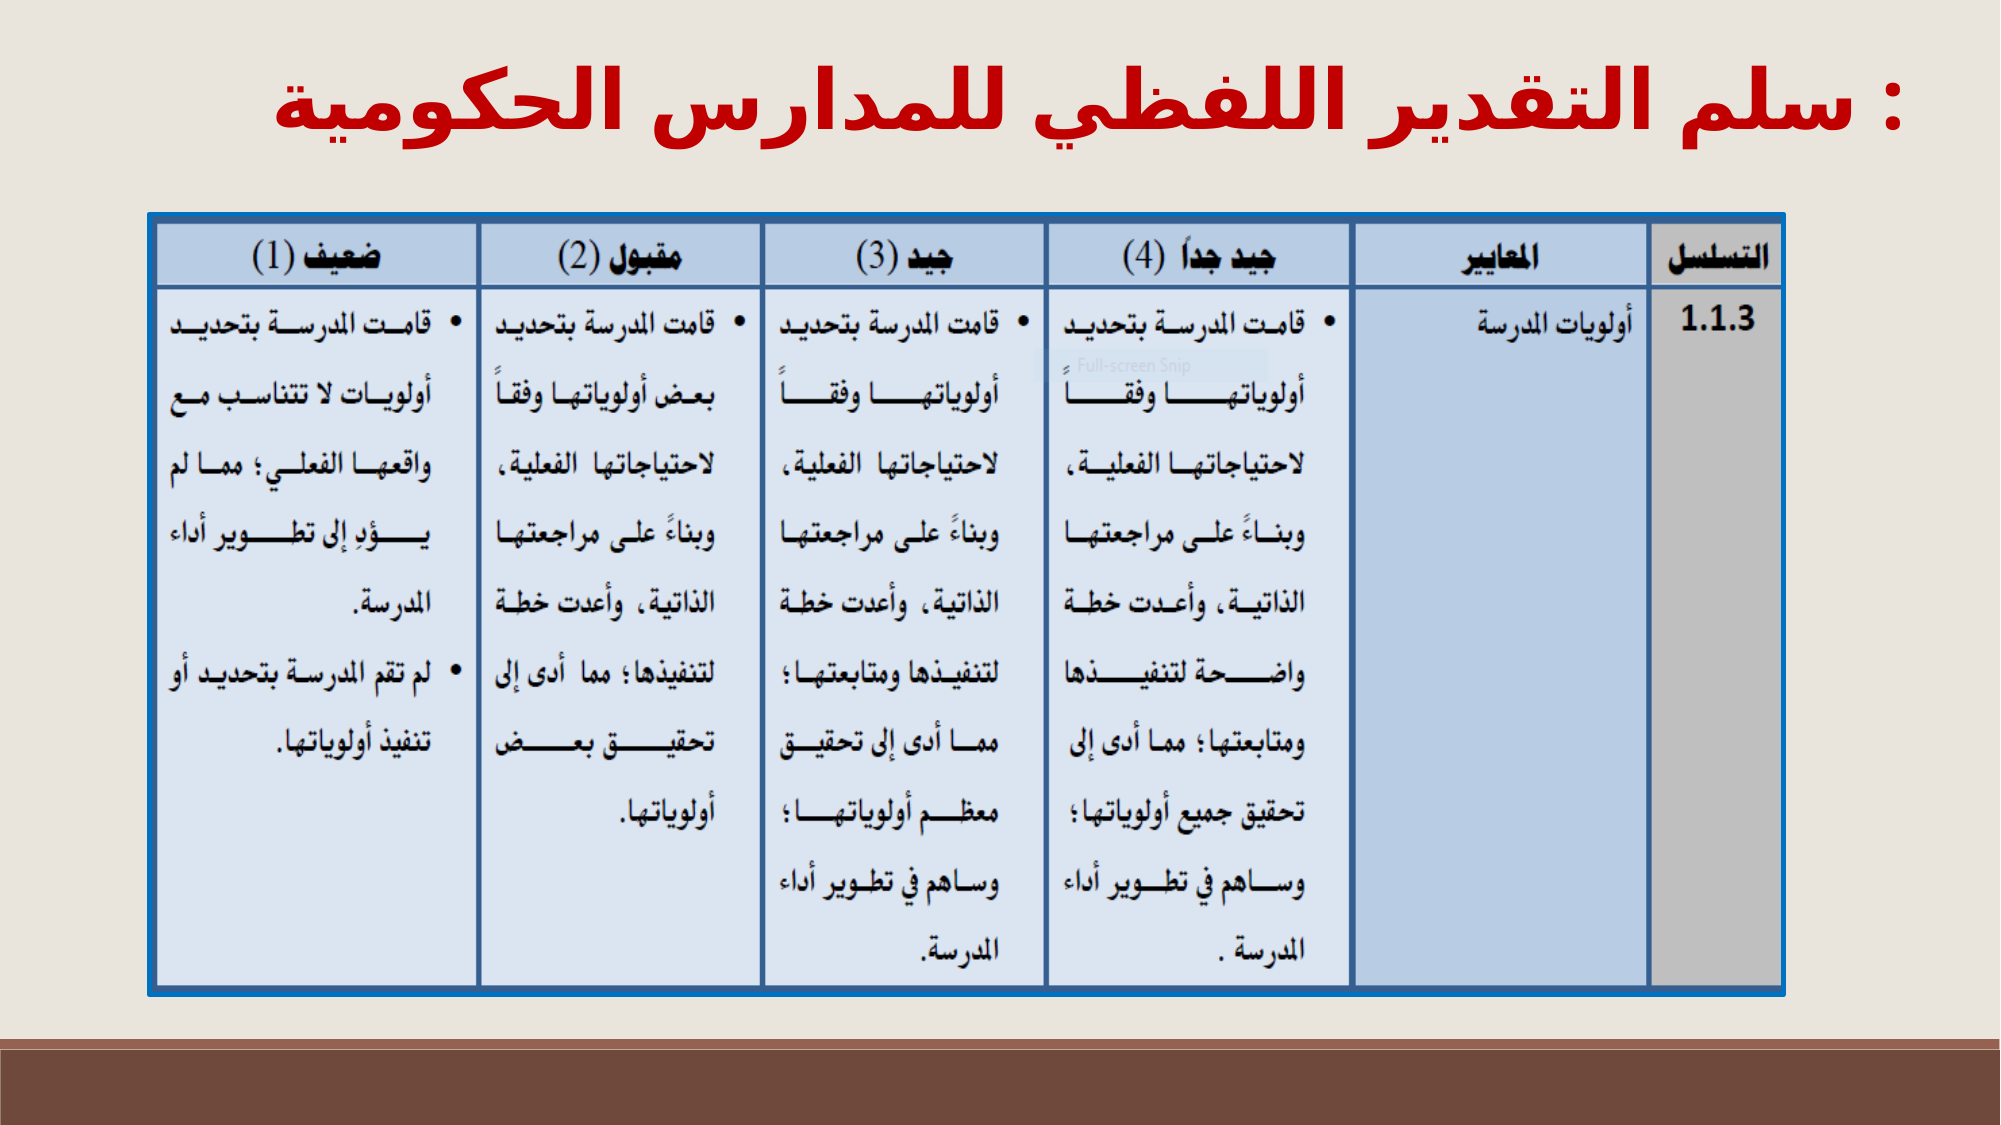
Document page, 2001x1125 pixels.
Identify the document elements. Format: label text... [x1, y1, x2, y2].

picture [151, 215, 1782, 993]
text_box سلم التقدير اللفظي للمدارس الحكومية : [256, 38, 1921, 154]
